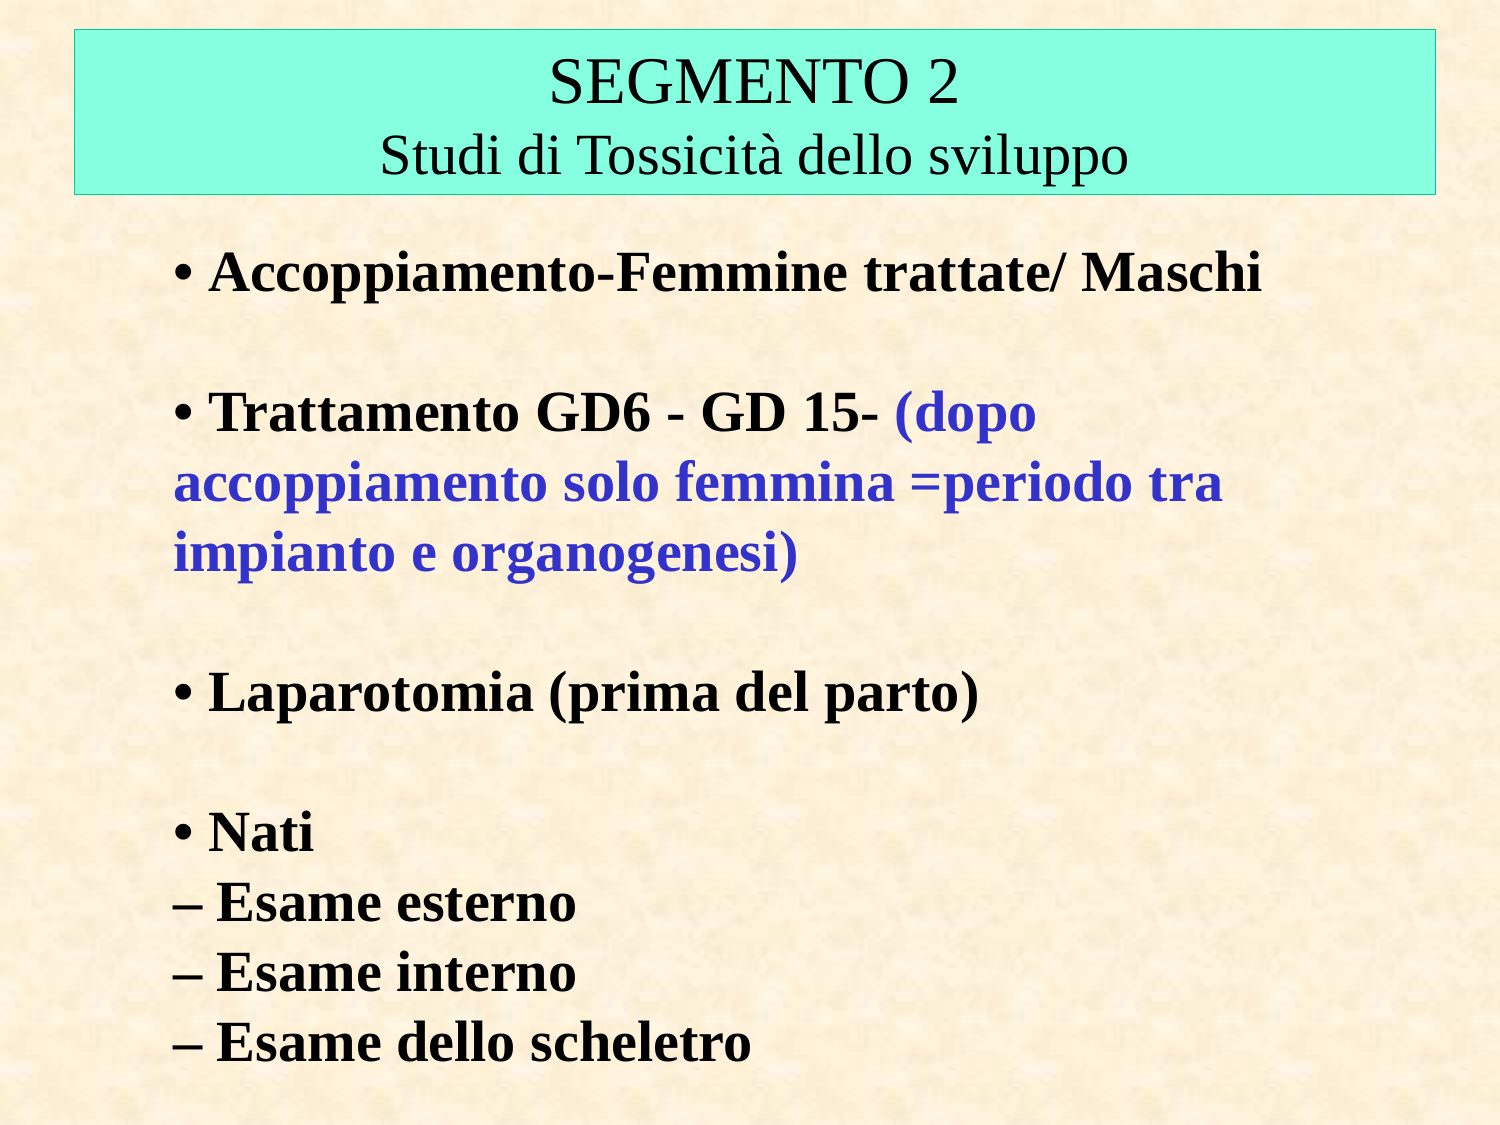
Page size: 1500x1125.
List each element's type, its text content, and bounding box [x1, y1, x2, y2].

text_box SEGMENTO 2 Studi di Tossicità dello sviluppo [74, 29, 1436, 195]
text_box • Accoppiamento-Femmine trattate/ Maschi • Trattamento GD6 - GD 15- (dopo accoppiamento solo femmina =periodo tra impianto e organogenesi) • Laparotomia (prima del parto) • Nati – Esame esterno – Esame interno – Esame dello scheletro [158, 225, 1413, 1081]
picture [0, 0, 1500, 1125]
